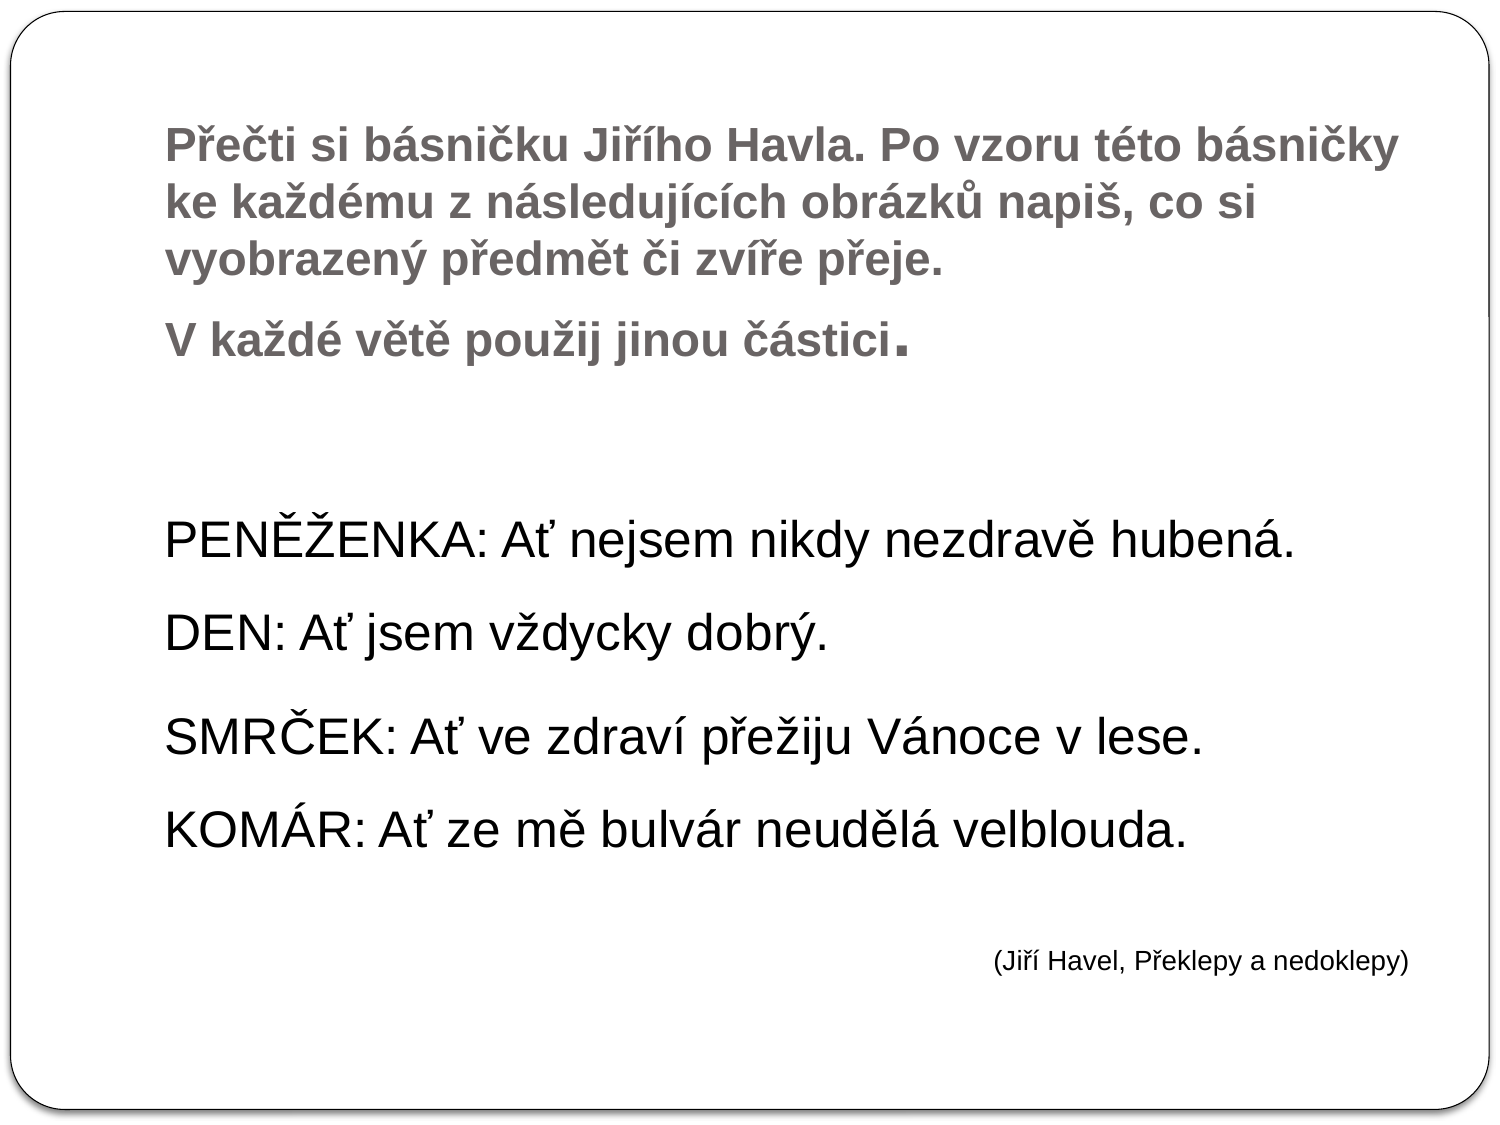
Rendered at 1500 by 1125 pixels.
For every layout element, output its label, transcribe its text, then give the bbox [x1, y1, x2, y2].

title Přečti si básničku Jiřího Havla. Po vzoru této básničky ke každému z následujících obrázků napiš, co si vyobrazený předmět či zvíře přeje. V každé větě použij jinou částici. [150, 101, 1425, 386]
list PENĚŽENKA: Ať nejsem nikdy nezdravě hubená. DEN: Ať jsem vždycky dobrý. SMRČEK: Ať ve zdraví přežiju Vánoce v lese. KOMÁR: Ať ze mě bulvár neudělá velblouda. (Jiří Havel, Překlepy a nedoklepy) [150, 468, 1425, 988]
